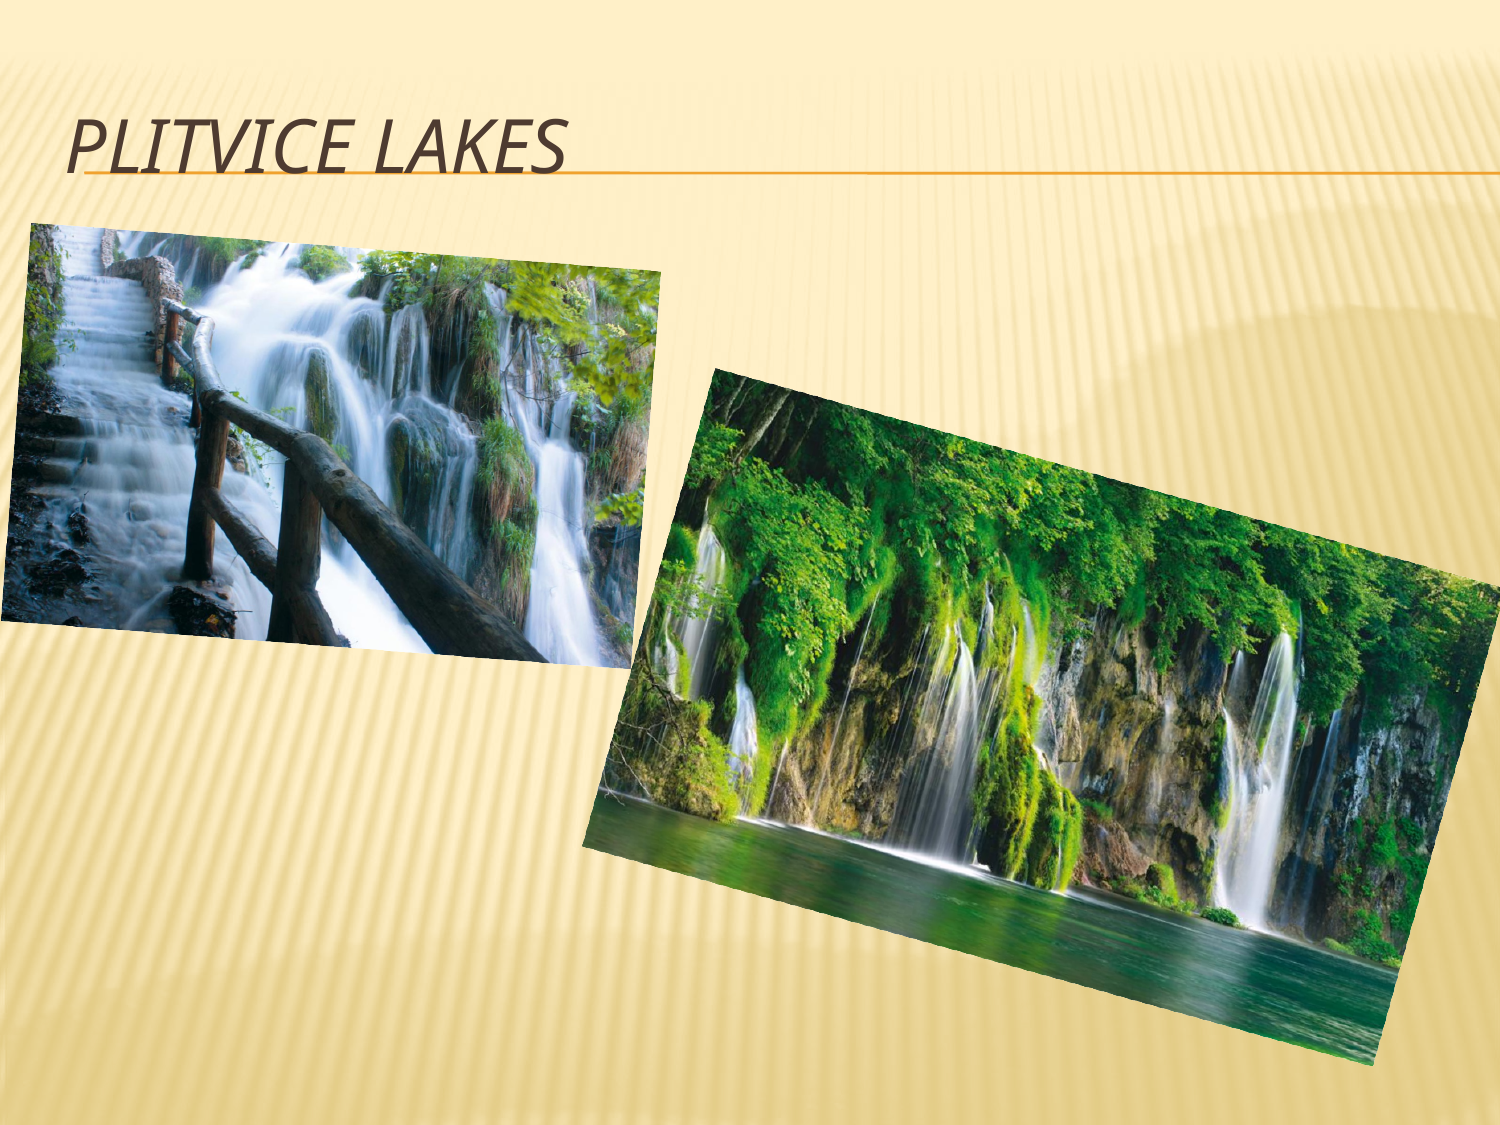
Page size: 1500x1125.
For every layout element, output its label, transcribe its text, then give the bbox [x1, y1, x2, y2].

picture [649, 271, 660, 418]
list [14, 245, 647, 645]
picture [30, 223, 309, 245]
picture [2, 488, 12, 621]
title Plitvice lakes [50, 75, 1475, 213]
picture [632, 369, 1500, 965]
picture [583, 679, 630, 859]
picture [459, 655, 630, 669]
picture [1051, 976, 1397, 1066]
